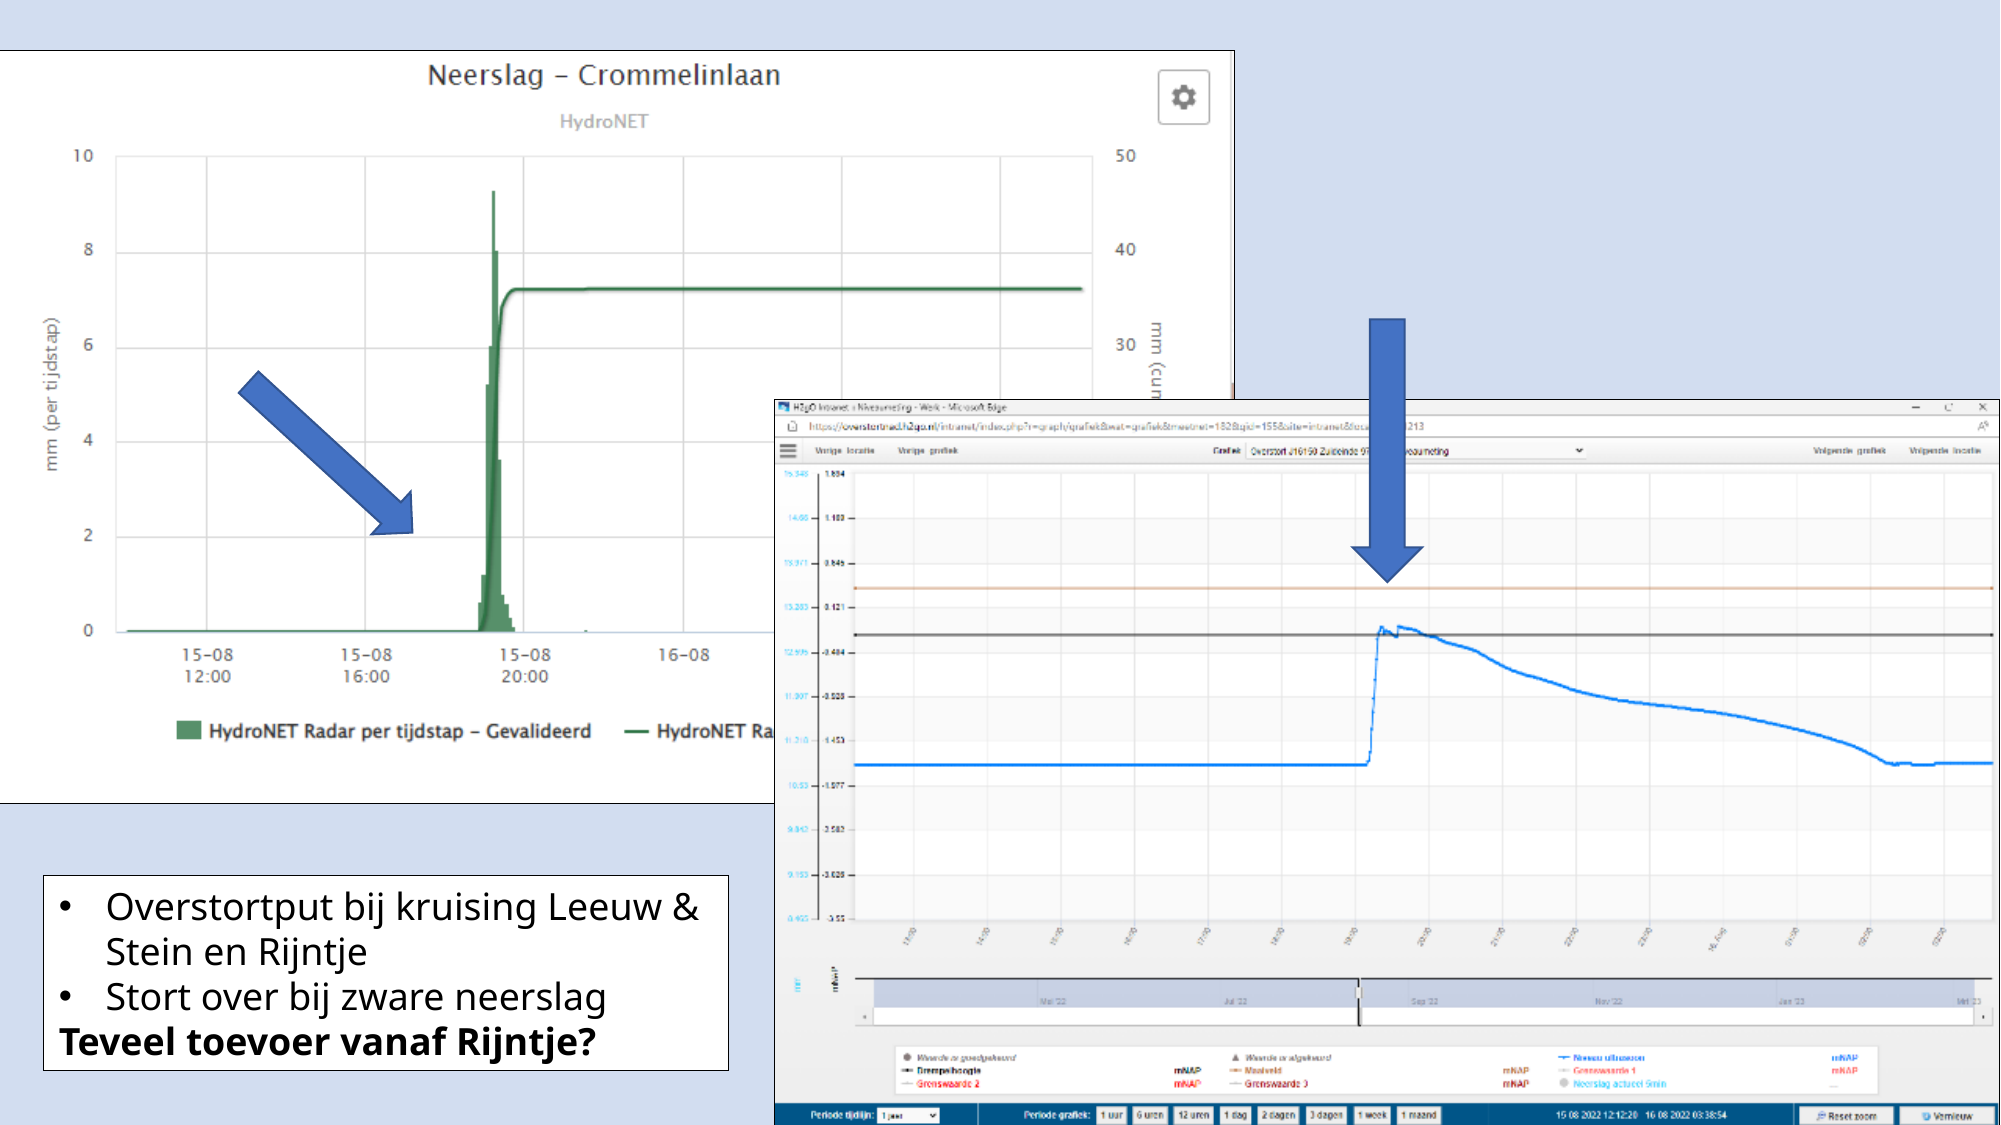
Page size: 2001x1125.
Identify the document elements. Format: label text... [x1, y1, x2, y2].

text_box [1368, 318, 1406, 399]
picture [0, 49, 2000, 1125]
text_box Overstortput bij kruising Leeuw & Stein en Rijntje Stort over bij zware neerslag Teveel toevoer vanaf Rijntje? [43, 875, 729, 1071]
